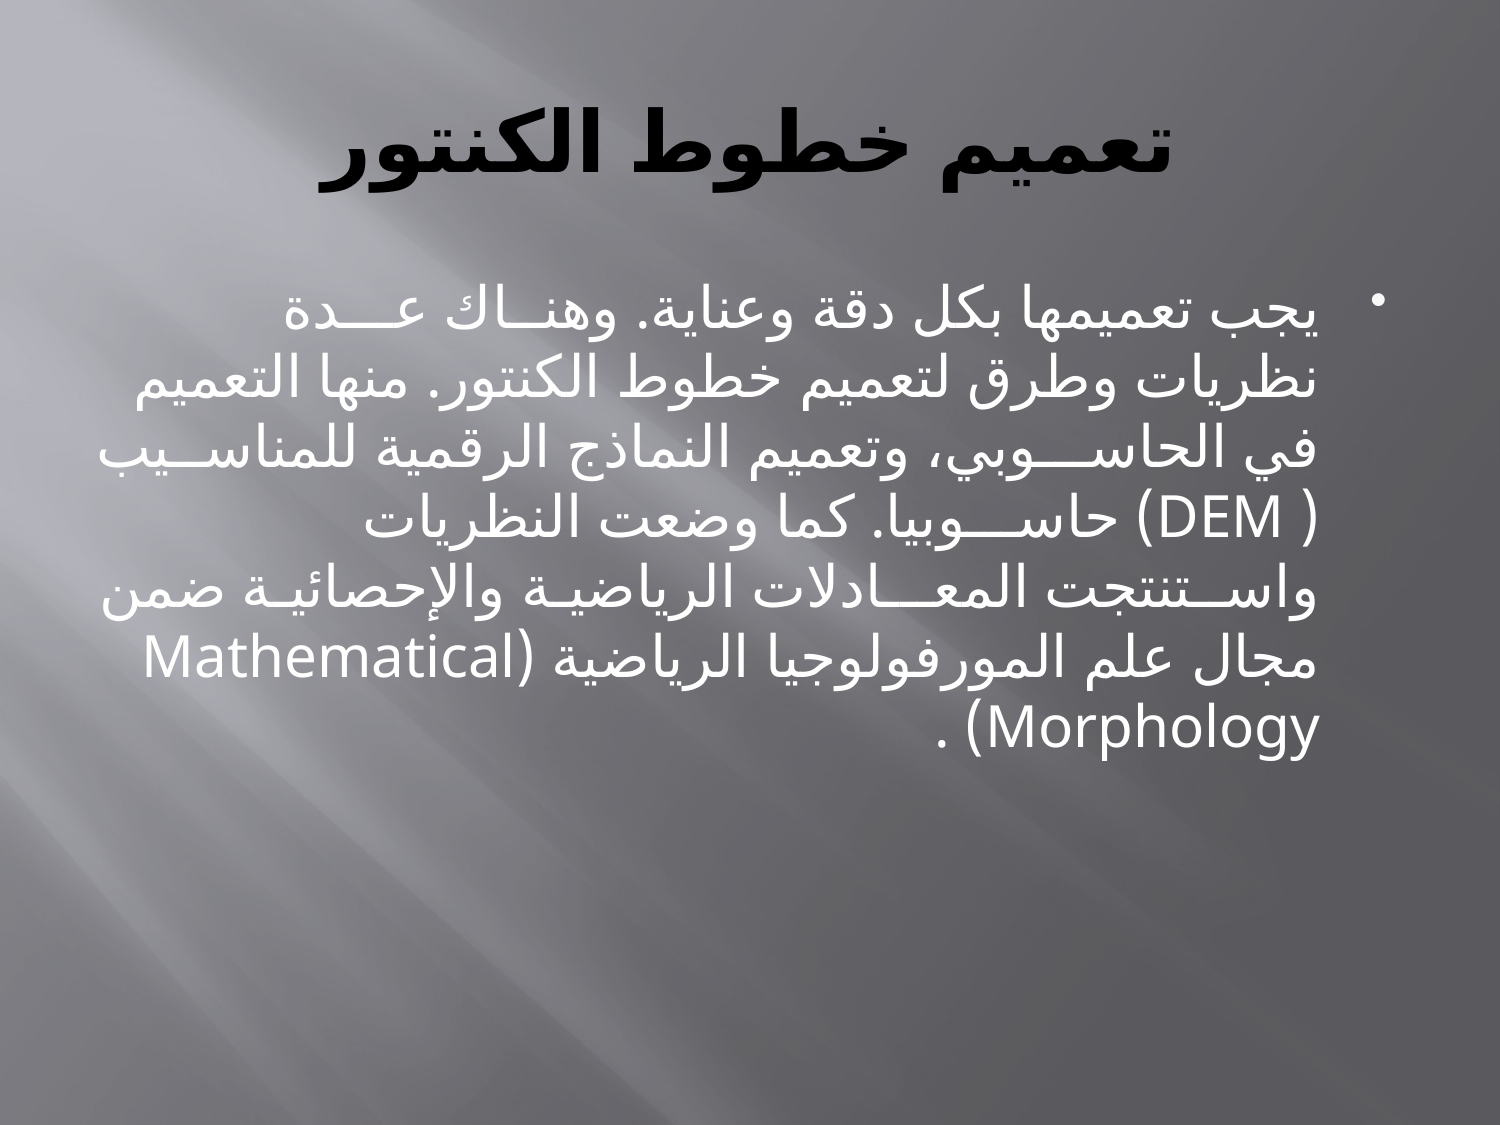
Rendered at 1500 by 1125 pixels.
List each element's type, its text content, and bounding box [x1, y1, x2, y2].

list يجب تعميمها بكل دقة وعناية. وهنــاك عـــدة نظريات وطرق لتعميم خطوط الكنتور. منها التعميم في الحاســـوبي، وتعميم النماذج الرقمية للمناســيب ( DEM) حاســـوبيا. كما وضعت النظريات واســتنتجت المعـــادلات الرياضيـة والإحصائيـة ضمن مجال علم المورفولوجيا الرياضية (Mathematical Morphology) . [75, 262, 1425, 1035]
title تعميم خطوط الكنتور [75, 45, 1425, 233]
